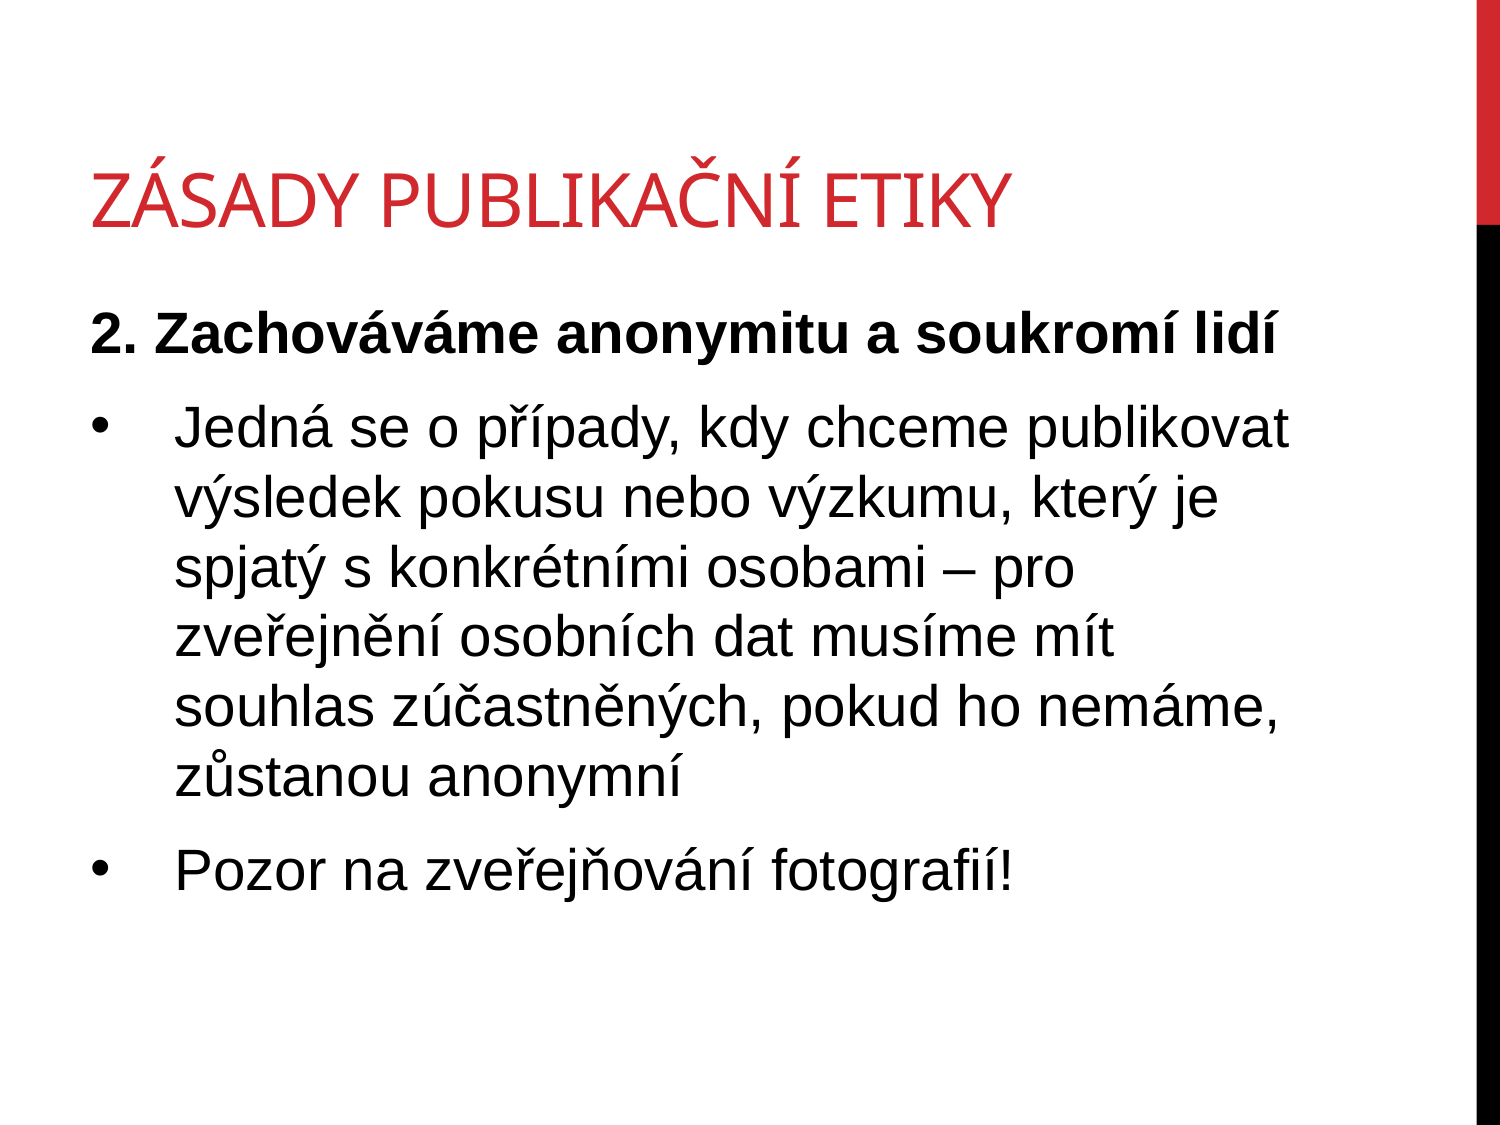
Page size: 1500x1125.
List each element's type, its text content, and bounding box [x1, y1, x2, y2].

list 2. Zachováváme anonymitu a soukromí lidí Jedná se o případy, kdy chceme publikovat výsledek pokusu nebo výzkumu, který je spjatý s konkrétními osobami – pro zveřejnění osobních dat musíme mít souhlas zúčastněných, pokud ho nemáme, zůstanou anonymní Pozor na zveřejňování fotografií! [75, 287, 1325, 1005]
title Zásady publikační etiky [75, 24, 1329, 250]
